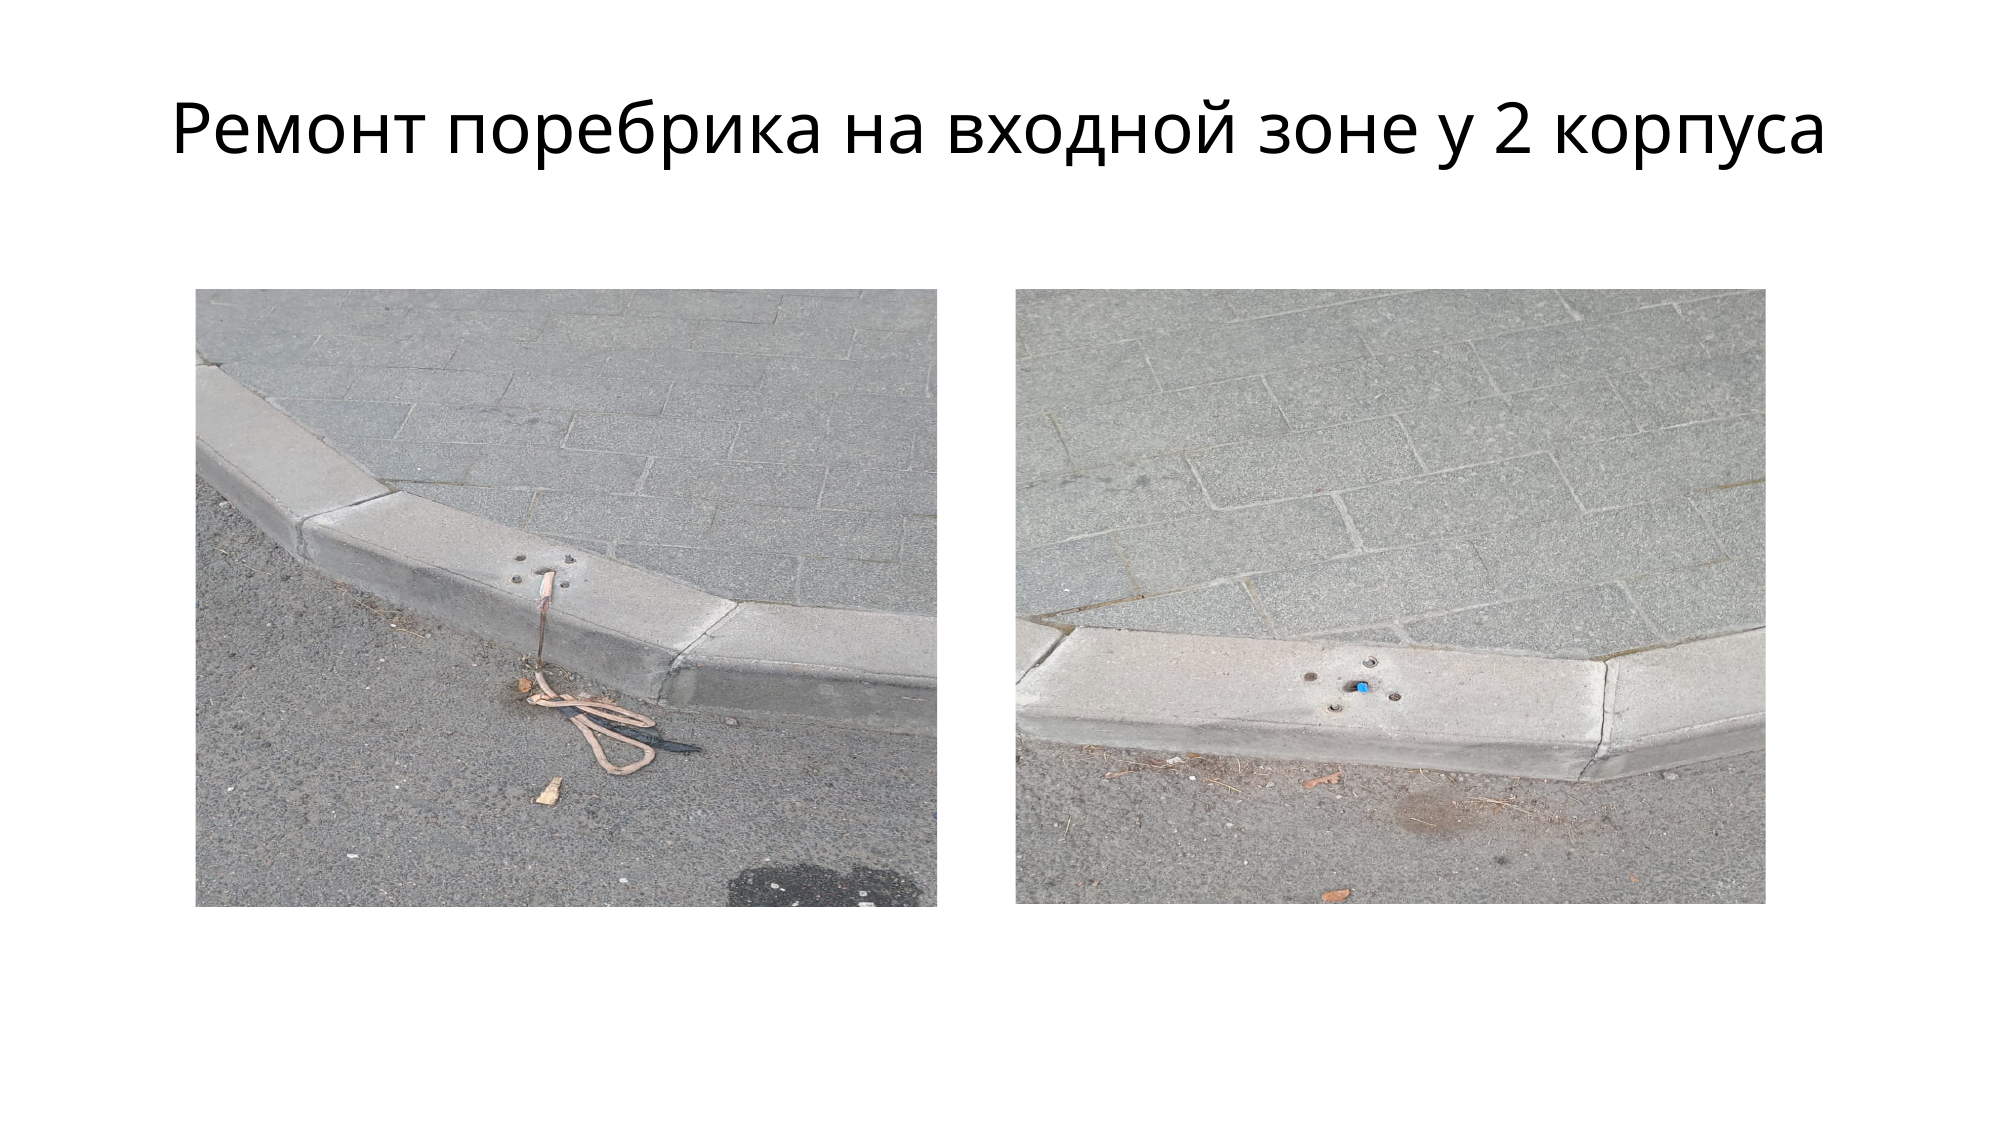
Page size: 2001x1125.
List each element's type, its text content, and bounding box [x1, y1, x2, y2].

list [1015, 289, 1766, 904]
title Ремонт поребрика на входной зоне у 2 корпуса [137, 59, 1863, 278]
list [195, 289, 938, 907]
